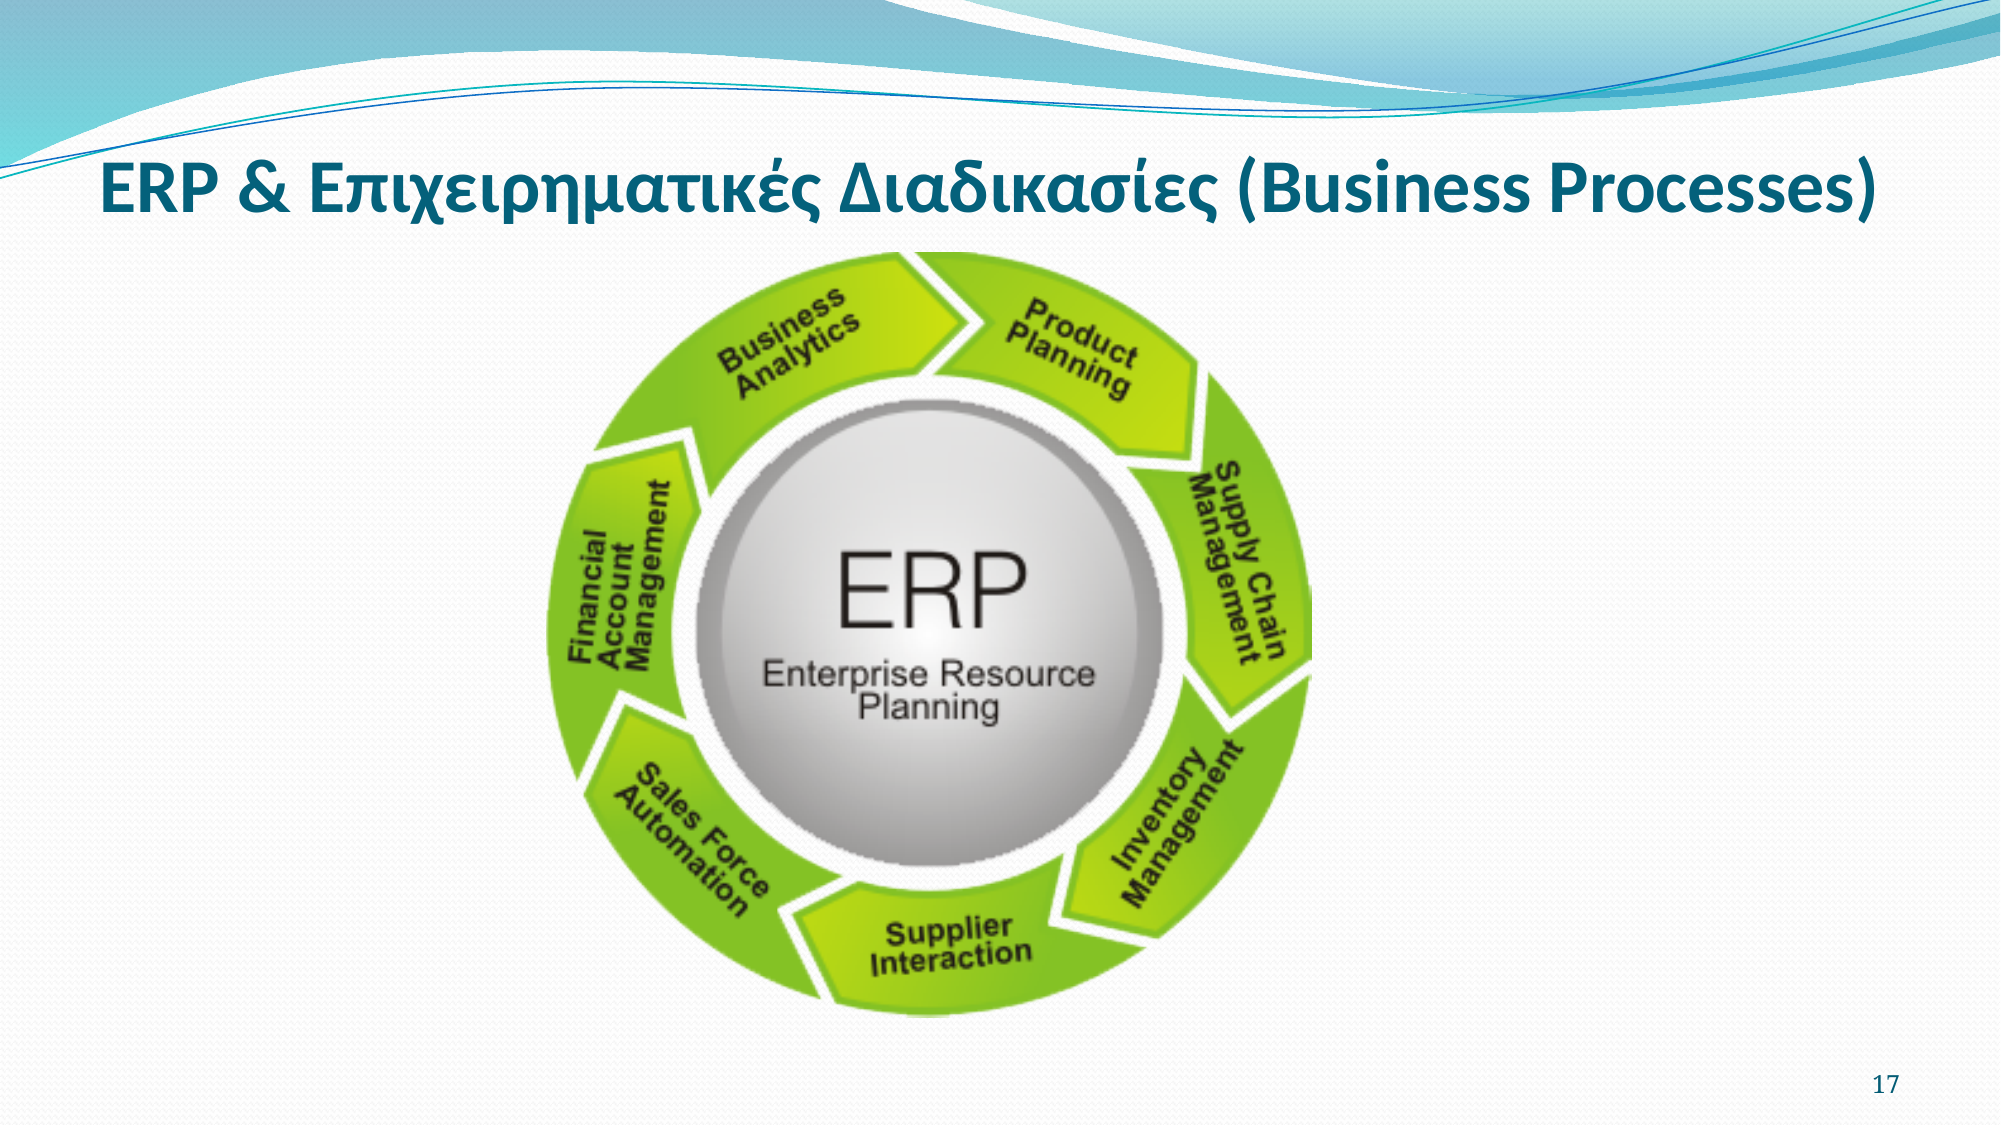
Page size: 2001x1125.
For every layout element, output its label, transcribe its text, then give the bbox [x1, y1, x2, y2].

title ERP & Επιχειρηματικές Διαδικασίες (Business Processes) [99, 40, 1900, 228]
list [546, 252, 1313, 1019]
slide_number 17 [1733, 1042, 1900, 1103]
